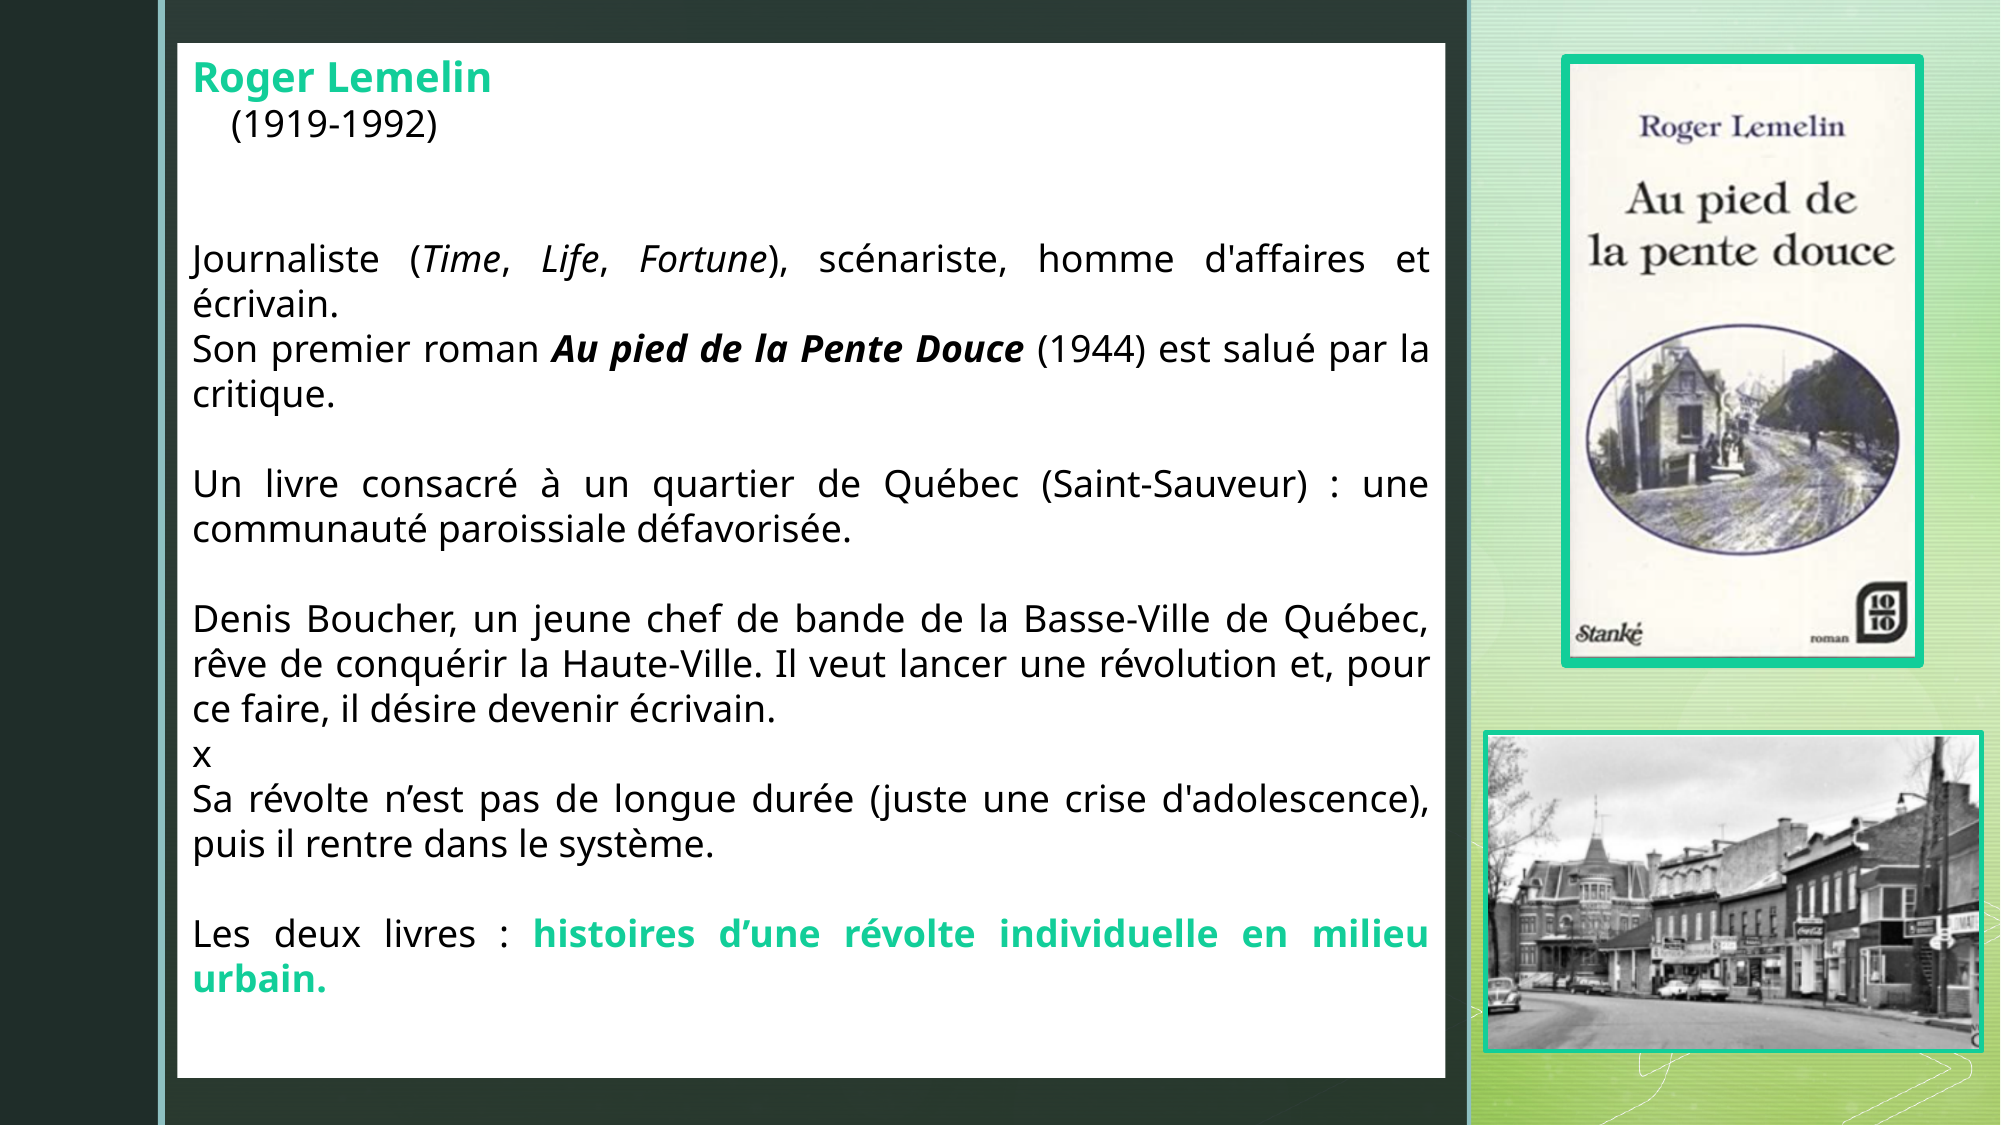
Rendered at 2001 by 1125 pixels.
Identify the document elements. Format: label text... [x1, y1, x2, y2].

text_box Roger Lemelin (1919-1992) Journaliste (Time, Life, Fortune), scénariste, homme d'affaires et écrivain. Son premier roman Au pied de la Pente Douce (1944) est salué par la critique. Un livre consacré à un quartier de Québec (Saint-Sauveur) : une communauté paroissiale défavorisée. Denis Boucher, un jeune chef de bande de la Basse-Ville de Québec, rêve de conquérir la Haute-Ville. Il veut lancer une révolution et, pour ce faire, il désire devenir écrivain. x Sa révolte n’est pas de longue durée (juste une crise d'adolescence), puis il rentre dans le système. Les deux livres : histoires d’une révolte individuelle en milieu urbain. [177, 43, 1446, 1078]
picture [1472, 0, 2001, 1125]
